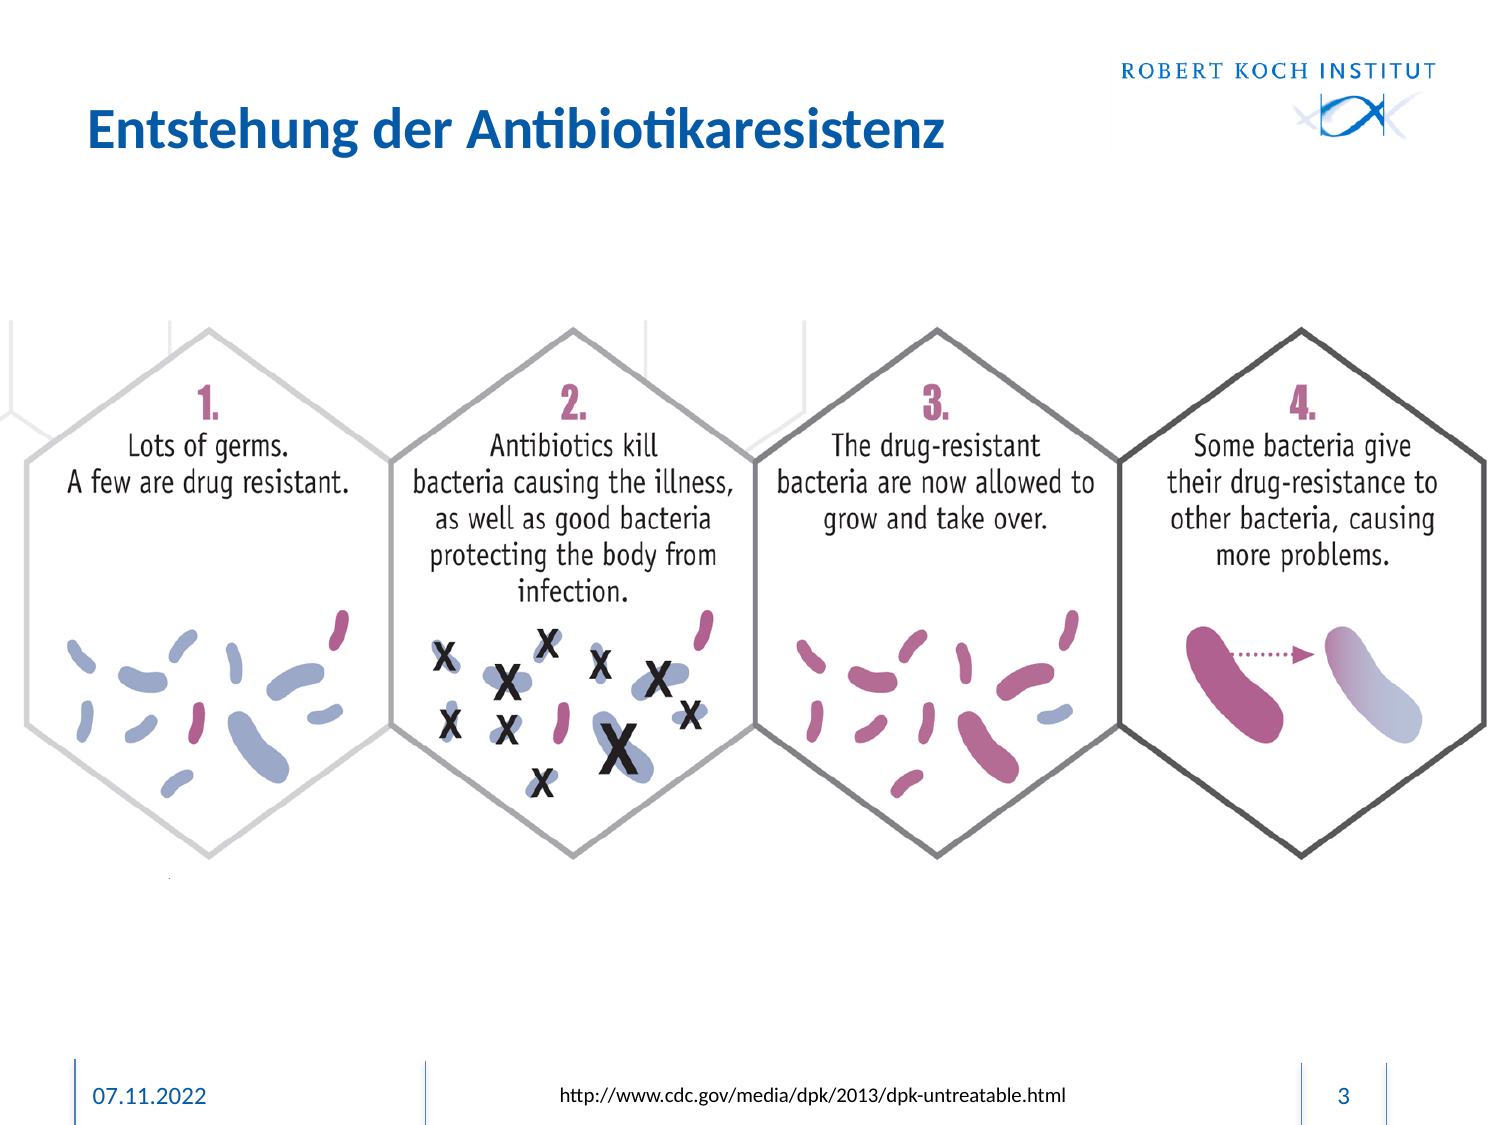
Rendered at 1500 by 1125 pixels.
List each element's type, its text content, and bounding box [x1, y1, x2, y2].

title Entstehung der Antibiotikaresistenz [64, 90, 1375, 161]
slide_number 3 [1302, 1064, 1385, 1125]
picture [1109, 53, 1447, 152]
text_box http://www.cdc.gov/media/dpk/2013/dpk-untreatable.html [544, 1074, 1082, 1115]
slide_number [92, 1064, 398, 1125]
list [0, 298, 1500, 963]
